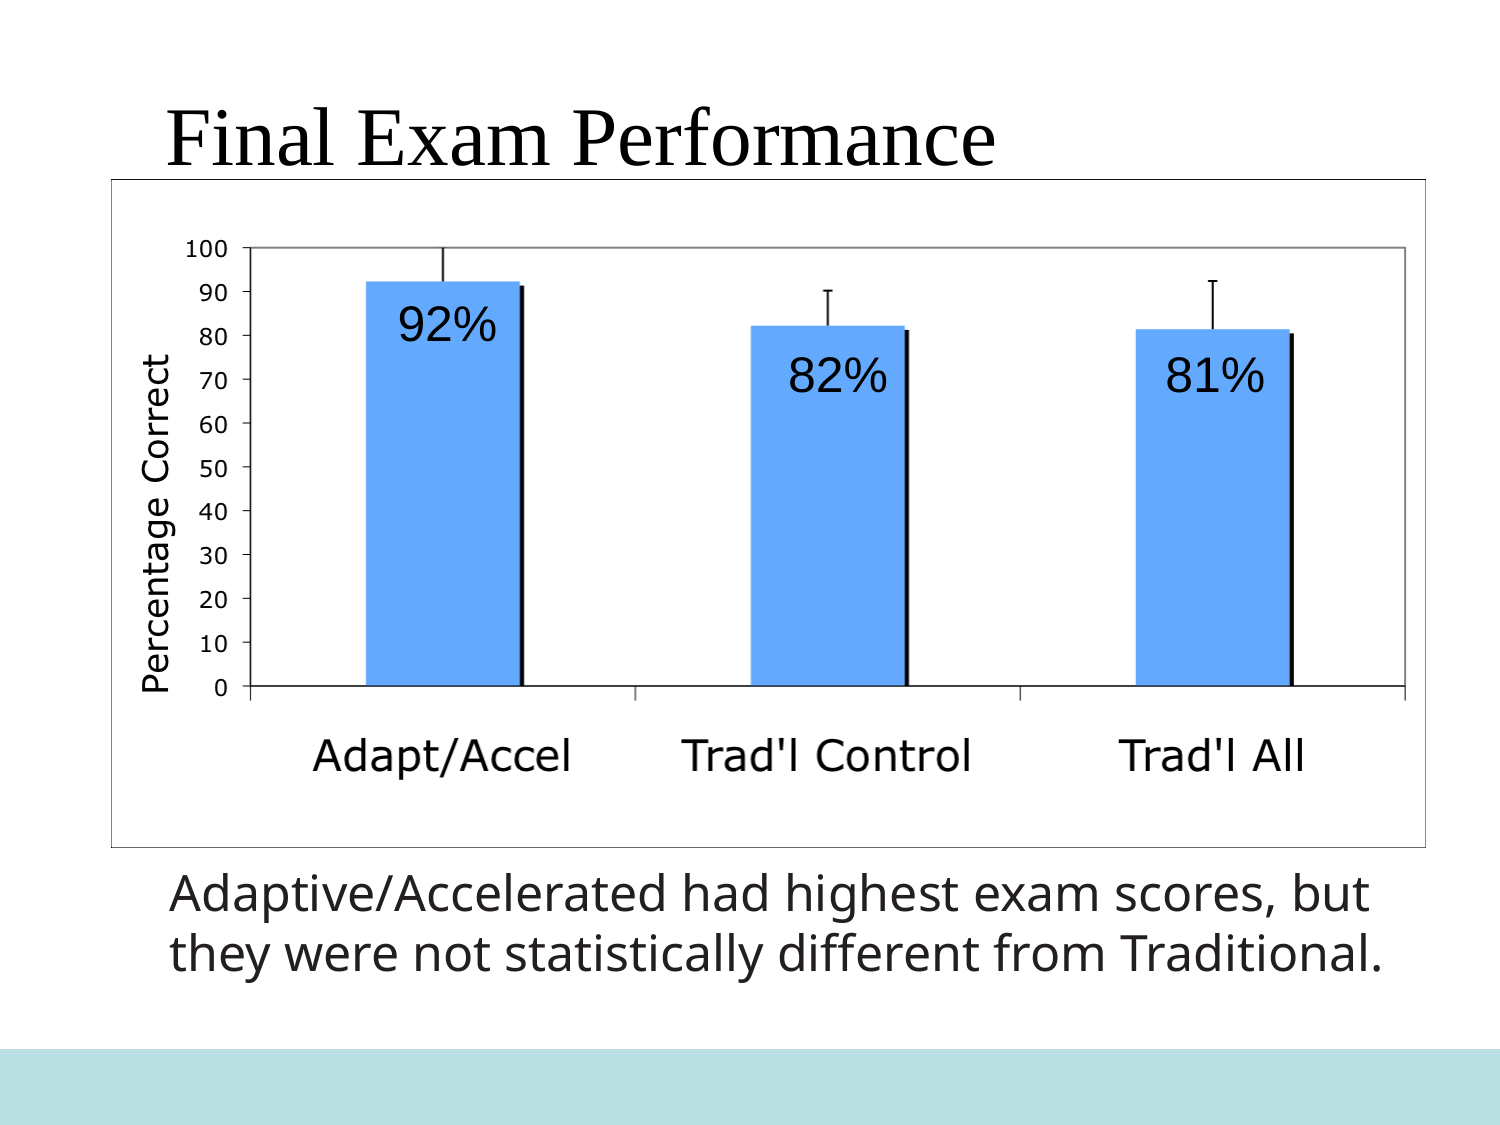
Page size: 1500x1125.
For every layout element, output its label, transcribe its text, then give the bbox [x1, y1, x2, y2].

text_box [111, 179, 1427, 849]
title Final Exam Performance [150, 75, 1353, 177]
text_box Adaptive/Accelerated had highest exam scores, but they were not statistically different from Traditional. [113, 861, 1389, 1002]
